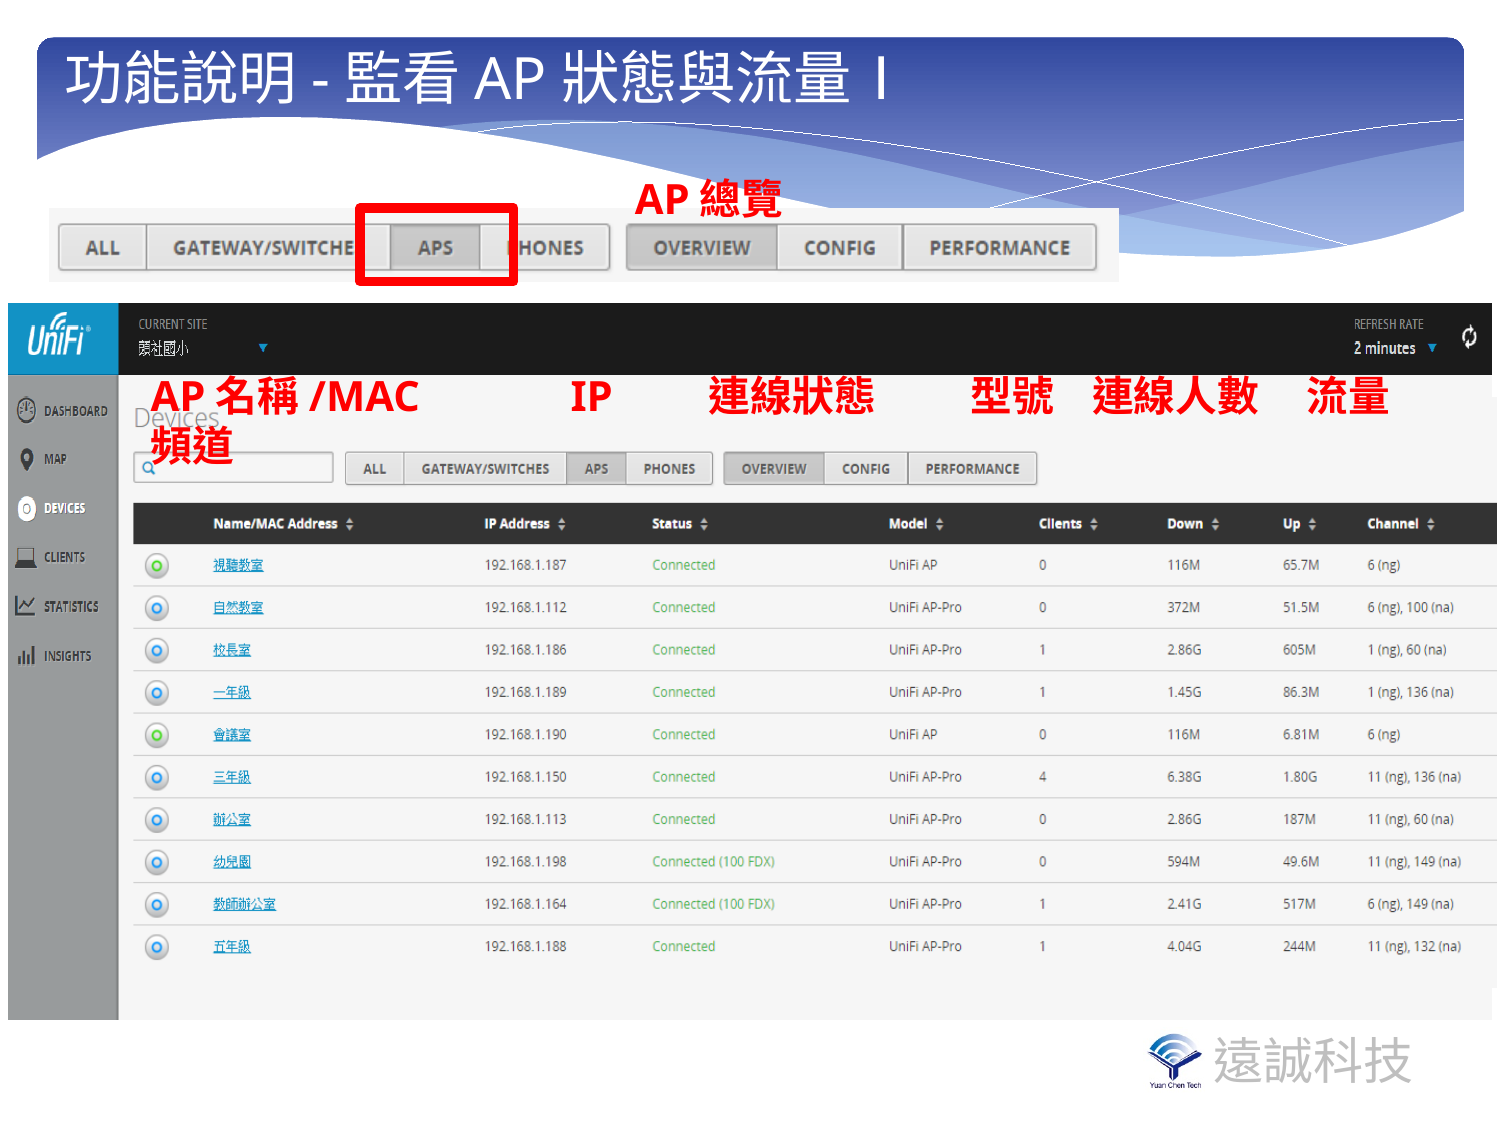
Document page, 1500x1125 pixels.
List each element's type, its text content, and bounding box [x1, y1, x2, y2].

picture [49, 207, 1119, 282]
text_box AP總覽 [619, 161, 810, 205]
text_box 功能說明-監看AP狀態與流量Ⅰ [49, 33, 1400, 128]
text_box 遠誠科技 [1209, 1029, 1412, 1083]
picture [8, 303, 1497, 1020]
picture [1142, 1027, 1205, 1093]
